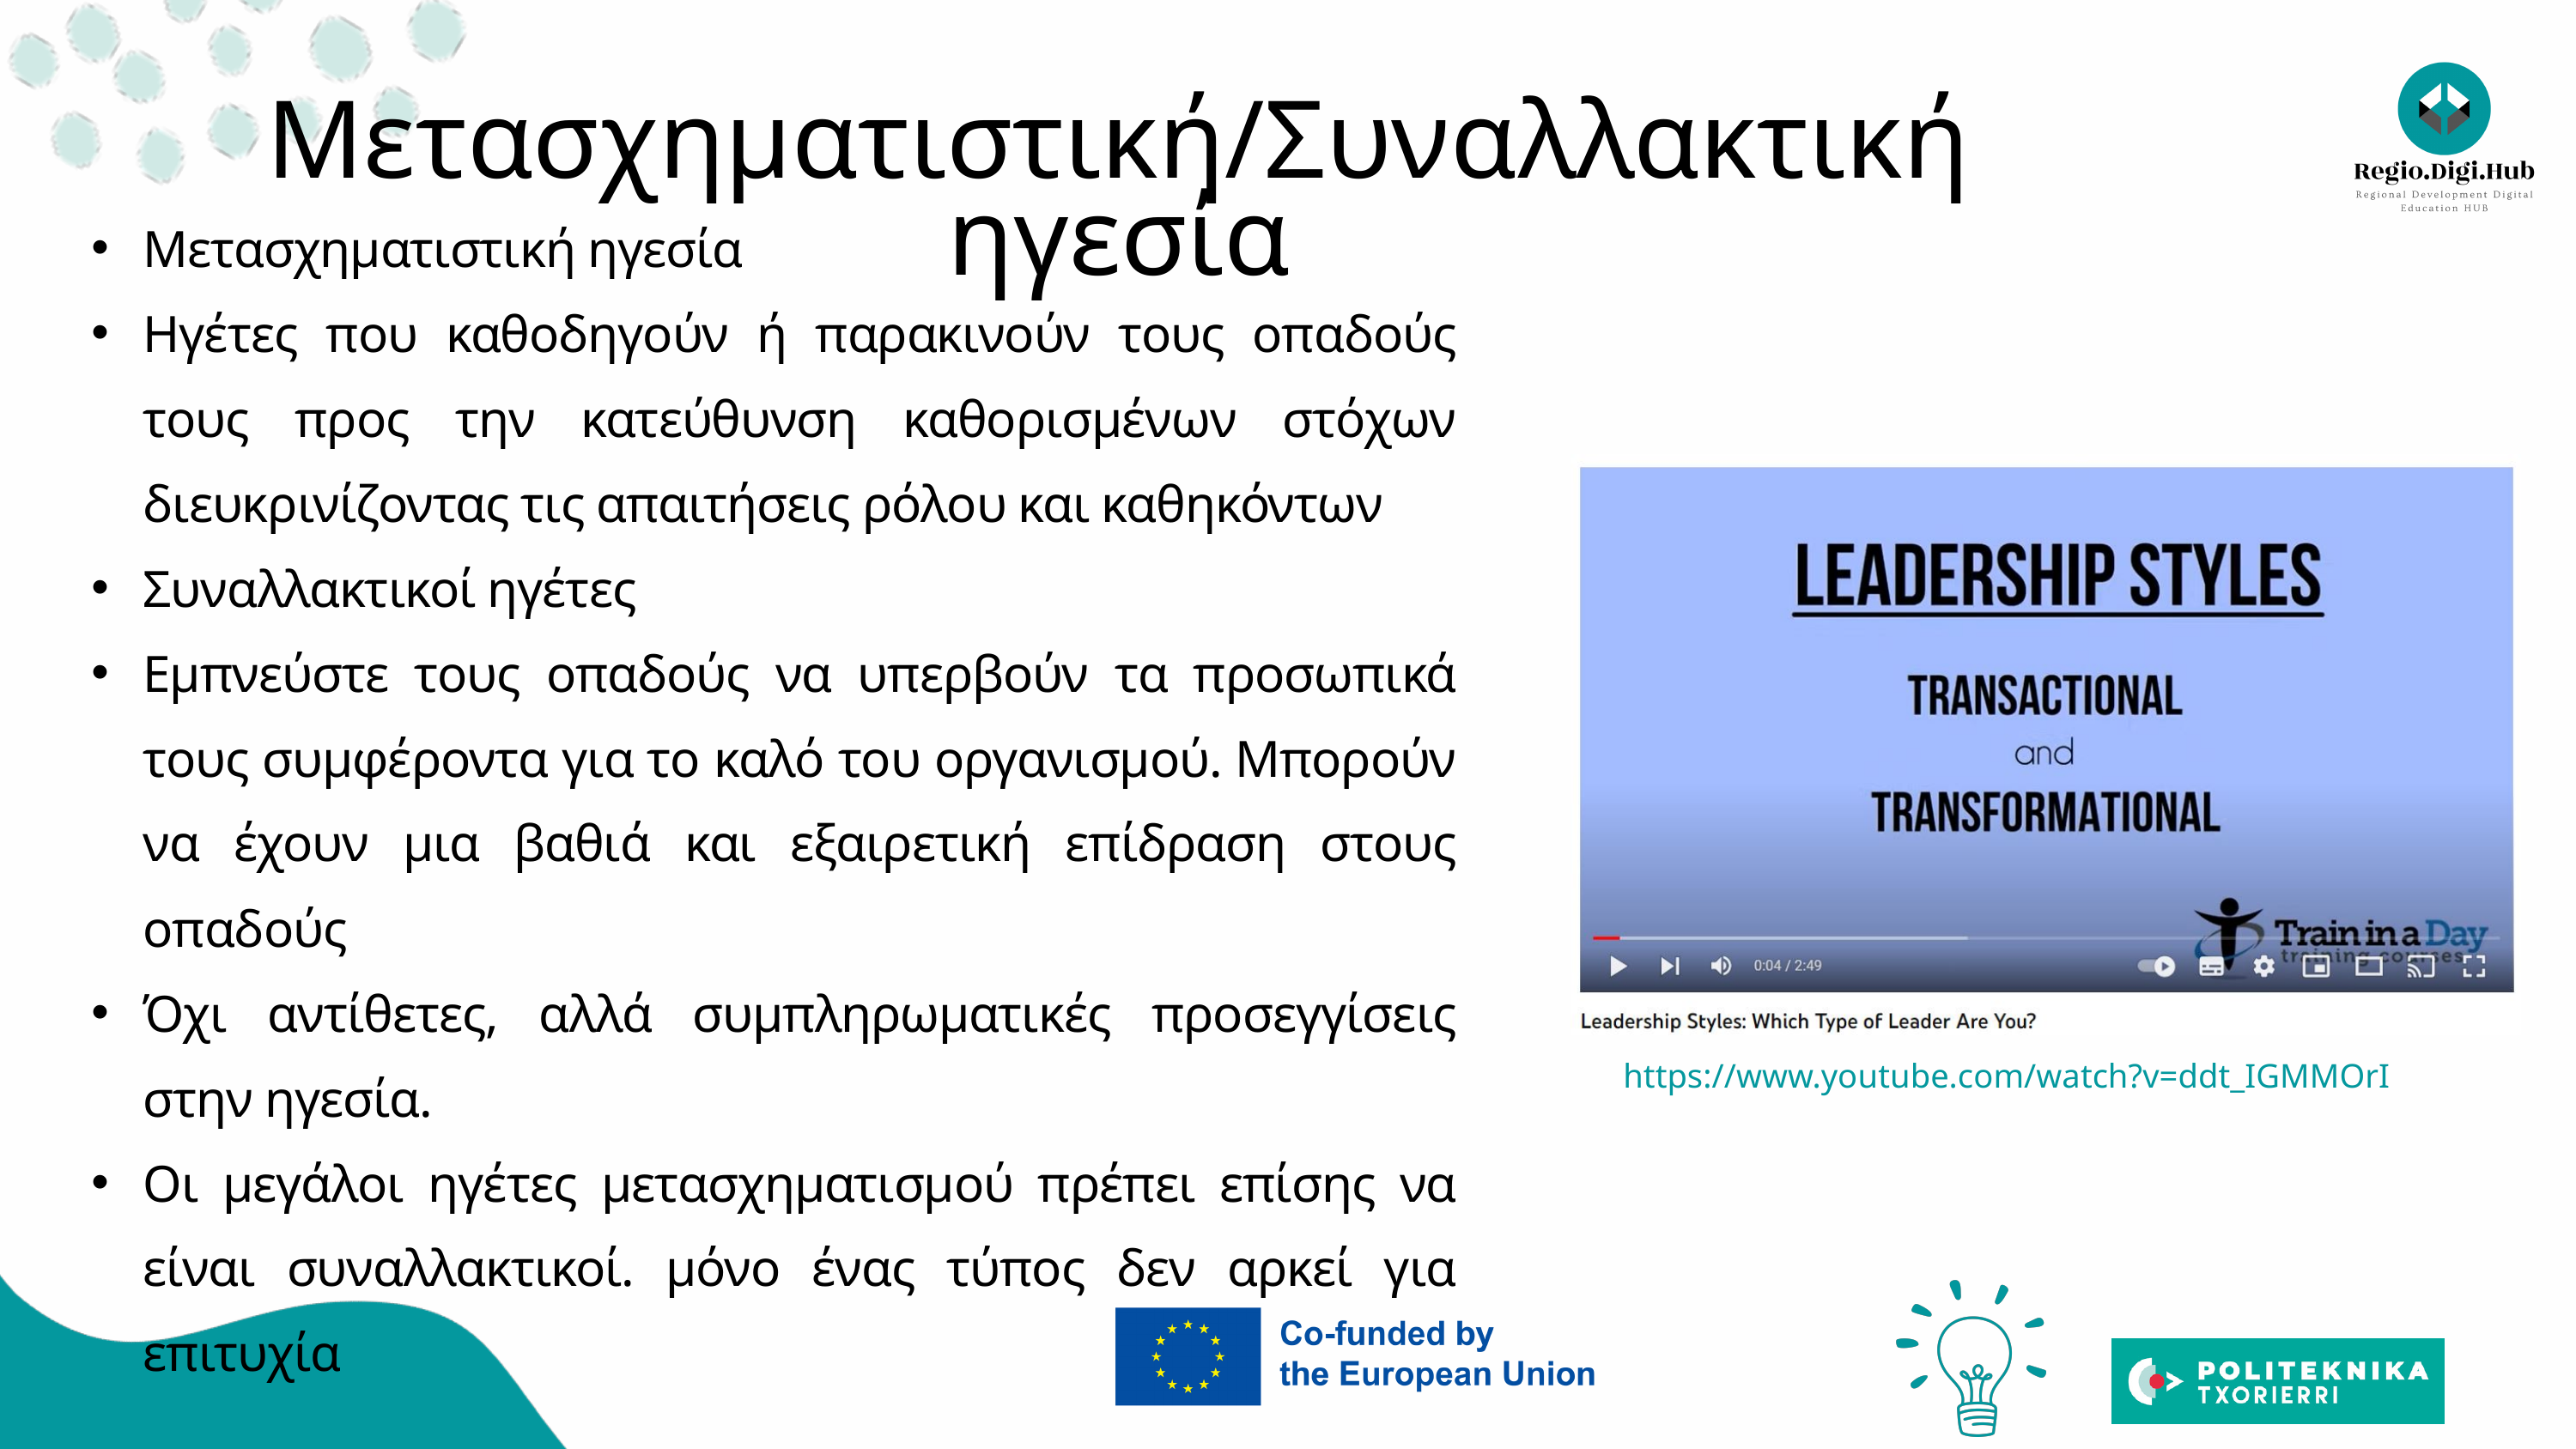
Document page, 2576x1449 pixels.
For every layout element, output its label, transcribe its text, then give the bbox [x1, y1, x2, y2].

picture [0, 0, 489, 223]
picture [2312, 0, 2576, 264]
text_box https://www.youtube.com/watch?v=ddt_IGMMOrI [1582, 1048, 2432, 1095]
text_box Μετασχηματιστική ηγεσία Ηγέτες που καθοδηγούν ή παρακινούν τους οπαδούς τους προς την κατεύθυνση καθορισμένων στόχων διευκρινίζοντας τις απαιτήσεις ρόλου και καθηκόντων Συναλλακτικοί ηγέτες Εμπνεύστε τους οπαδούς να υπερβούν τα προσωπικά τους συμφέροντα για το καλό του οργανισμού. Μπορούν να έχουν μια βαθιά και εξαιρετική επίδραση στους οπαδούς Όχι αντίθετες, αλλά συμπληρωματικές προσεγγίσεις στην ηγεσία. Οι μεγάλοι ηγέτες μετασχηματισμού πρέπει επίσης να είναι συναλλακτικοί. μόνο ένας τύπος δεν αρκεί για επιτυχία [39, 191, 1456, 1449]
picture [2111, 1338, 2445, 1424]
text_box Μετασχηματιστική/Συναλλακτική ηγεσία [473, 101, 2130, 492]
picture [1895, 1280, 2046, 1437]
picture [0, 1091, 787, 1449]
picture [1571, 454, 2521, 1035]
picture [1108, 1301, 1631, 1412]
